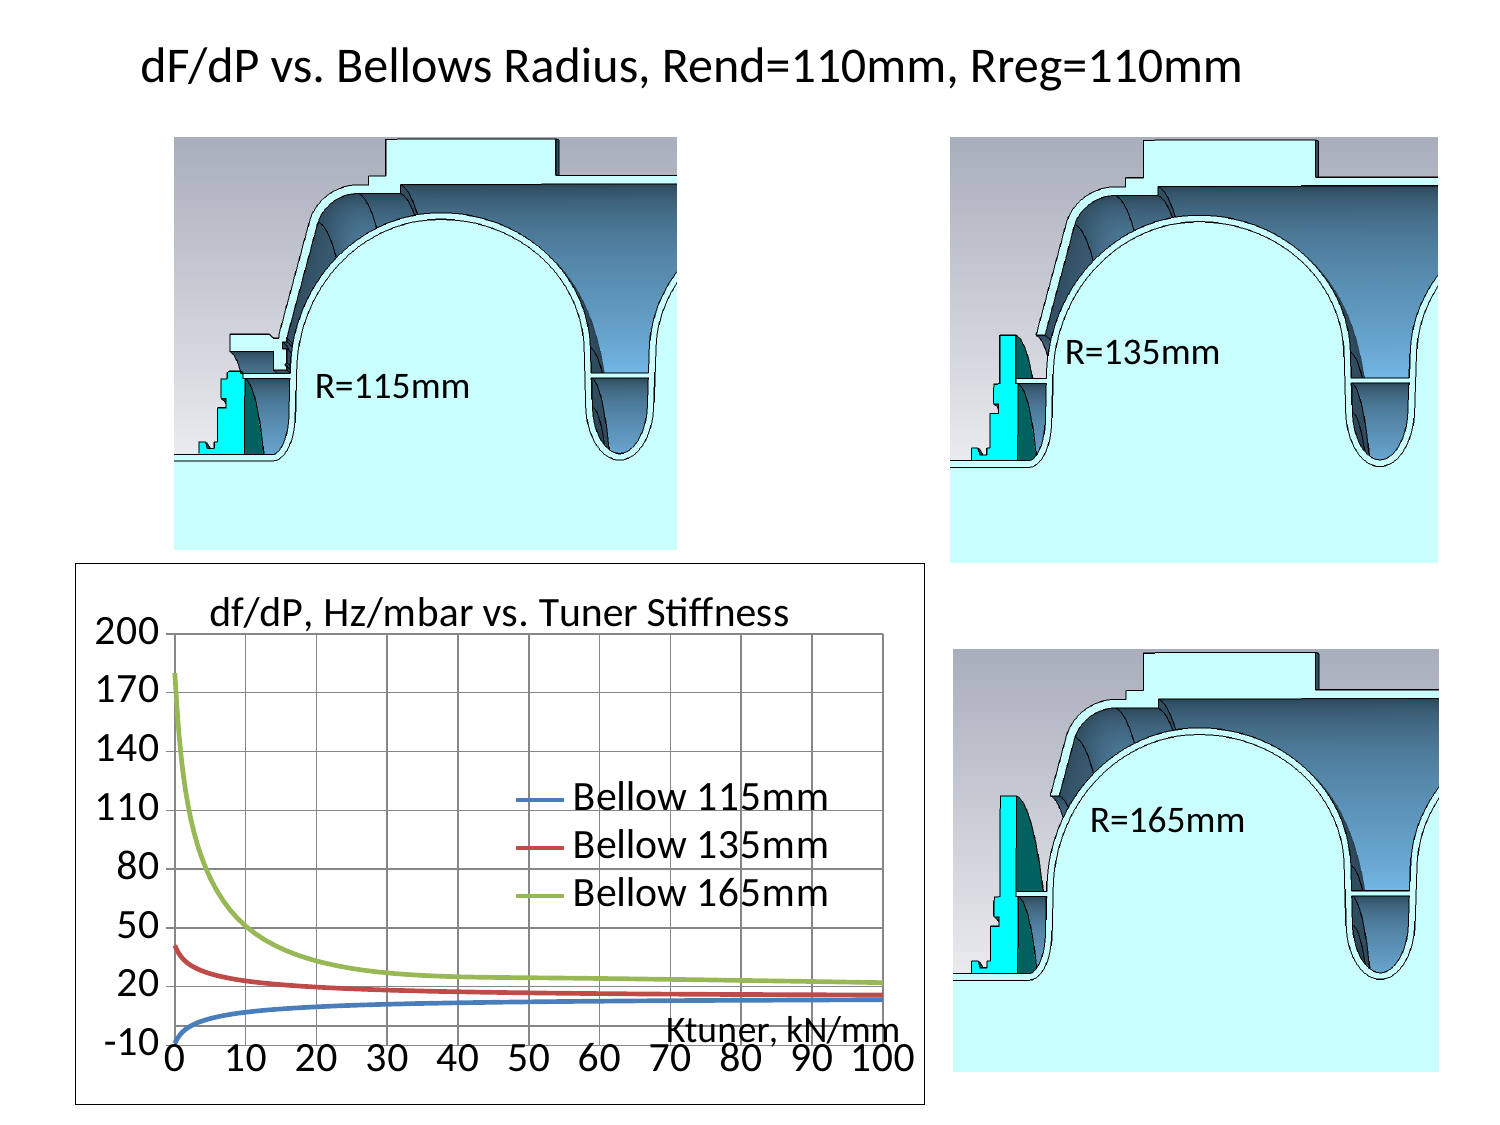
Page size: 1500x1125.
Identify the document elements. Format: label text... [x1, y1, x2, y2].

picture [952, 649, 1439, 1072]
picture [949, 137, 1438, 563]
picture [174, 137, 677, 551]
chart [74, 563, 926, 1105]
text_box dF/dP vs. Bellows Radius, Rend=110mm, Rreg=110mm [125, 24, 1439, 100]
